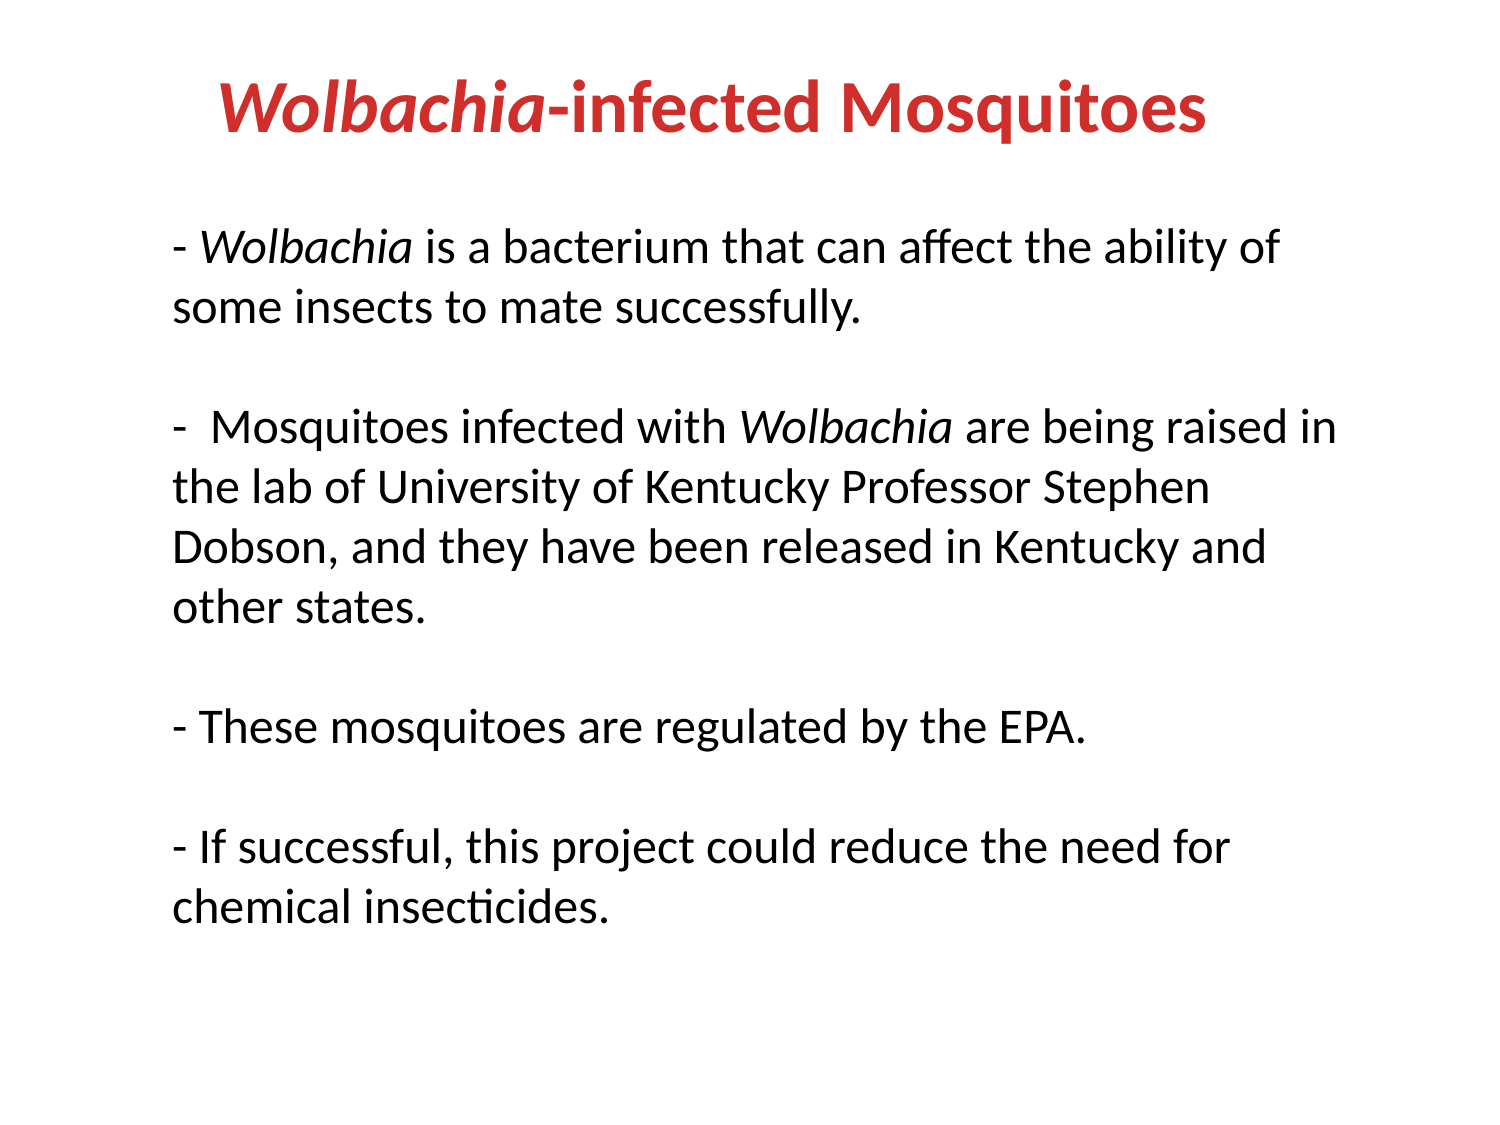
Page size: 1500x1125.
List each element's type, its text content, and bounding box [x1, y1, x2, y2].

text_box Wolbachia-infected Mosquitoes [149, 49, 1275, 155]
text_box - Wolbachia is a bacterium that can affect the ability of some insects to mate successfully. - Mosquitoes infected with Wolbachia are being raised in the lab of University of Kentucky Professor Stephen Dobson, and they have been released in Kentucky and other states. - These mosquitoes are regulated by the EPA. - If successful, this project could reduce the need for chemical insecticides. [157, 205, 1370, 941]
